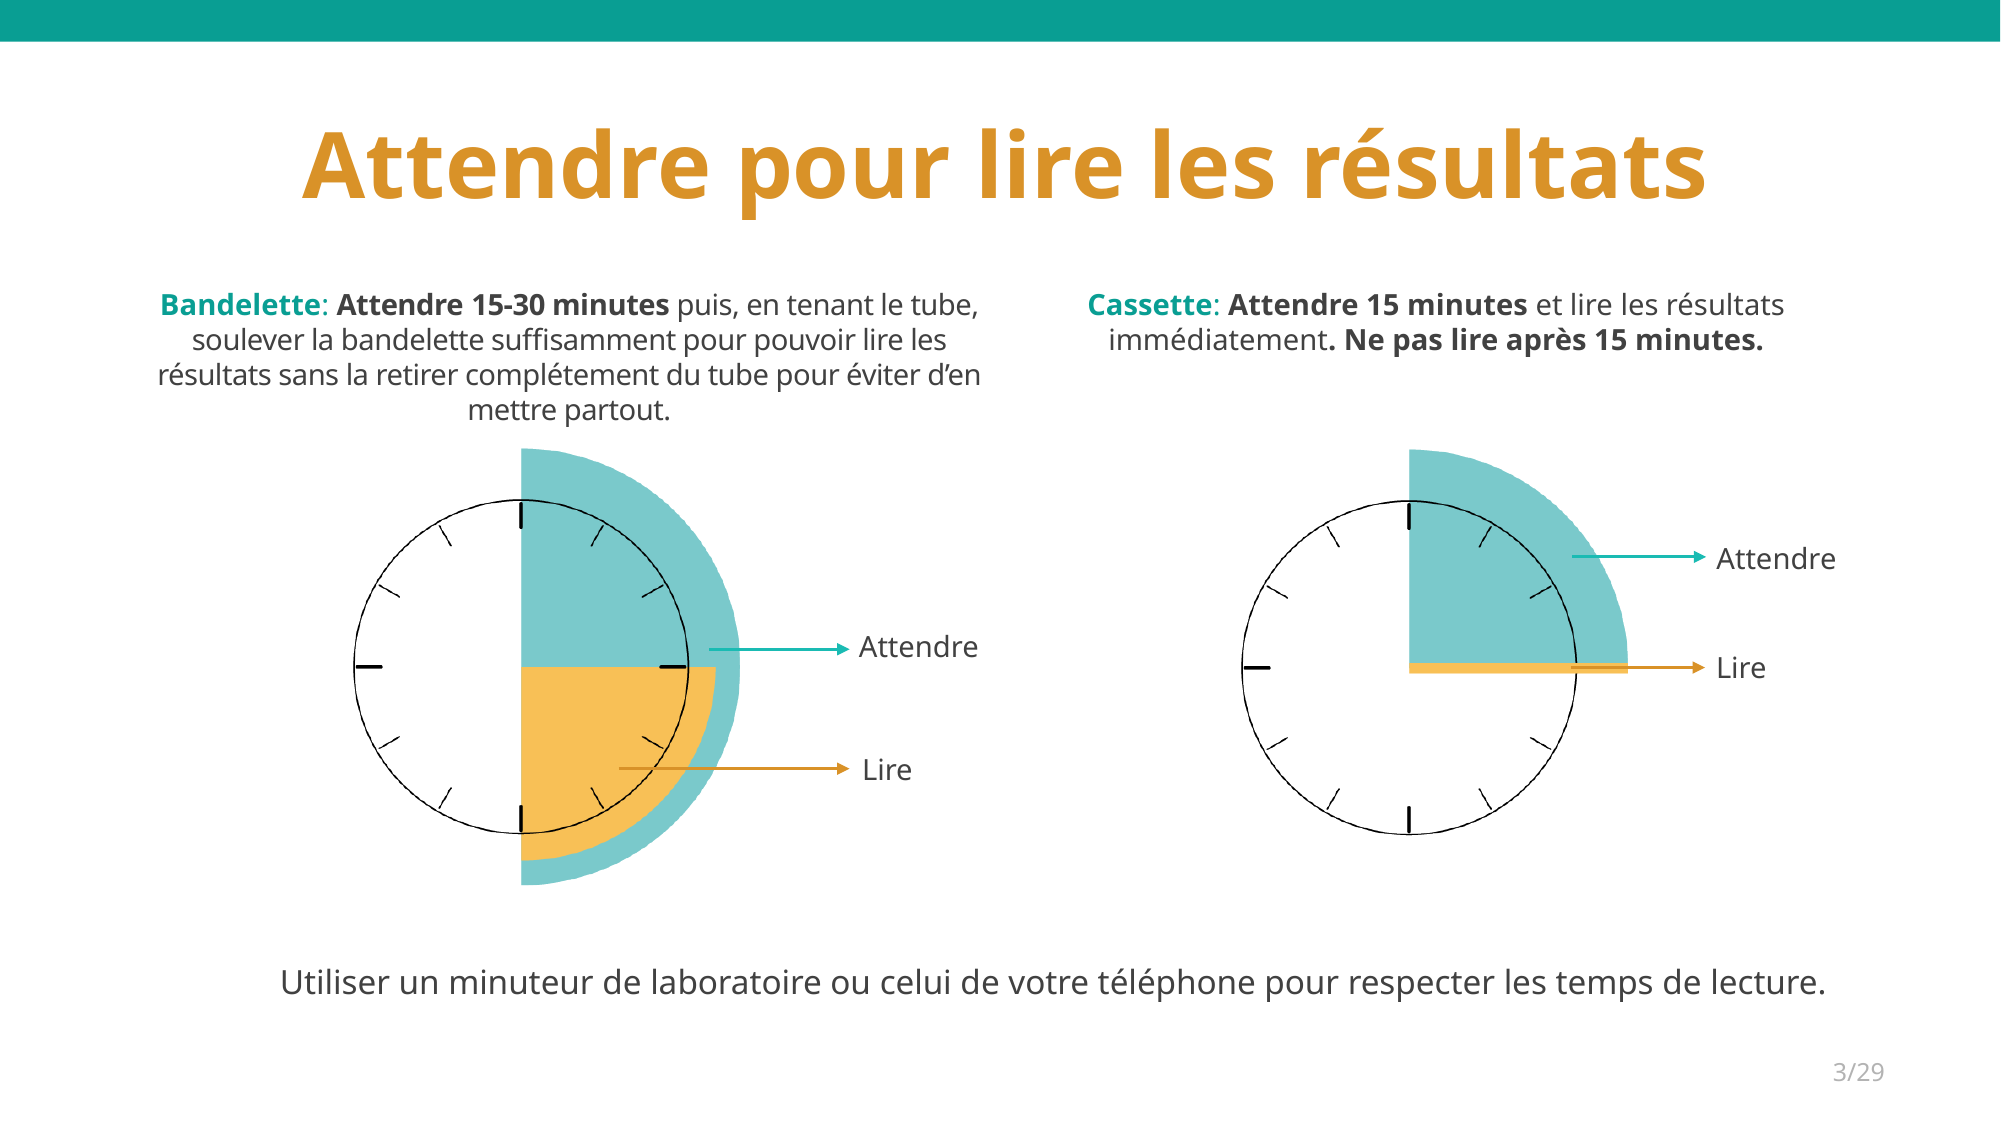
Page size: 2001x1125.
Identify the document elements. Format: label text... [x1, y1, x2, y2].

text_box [197, 381, 1008, 1024]
text_box 3/29 [1449, 1042, 1900, 1103]
text_box Utiliser un minuteur de laboratoire ou celui de votre téléphone pour respecter les temps de lecture. [1008, 953, 1085, 1009]
title Attendre pour lire les résultats [143, 59, 1869, 278]
text_box Cassette: Attendre 15 minutes et lire les résultats immédiatement. Ne pas lire après 15 minutes. [1022, 250, 1852, 509]
list Bandelette: Attendre 15-30 minutes puis, en tenant le tube, soulever la bandelette suffisamment pour pouvoir lire les résultats sans la retirer complétement du tube pour éviter d’en mettre partout. [121, 251, 1022, 440]
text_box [1085, 382, 1866, 1025]
